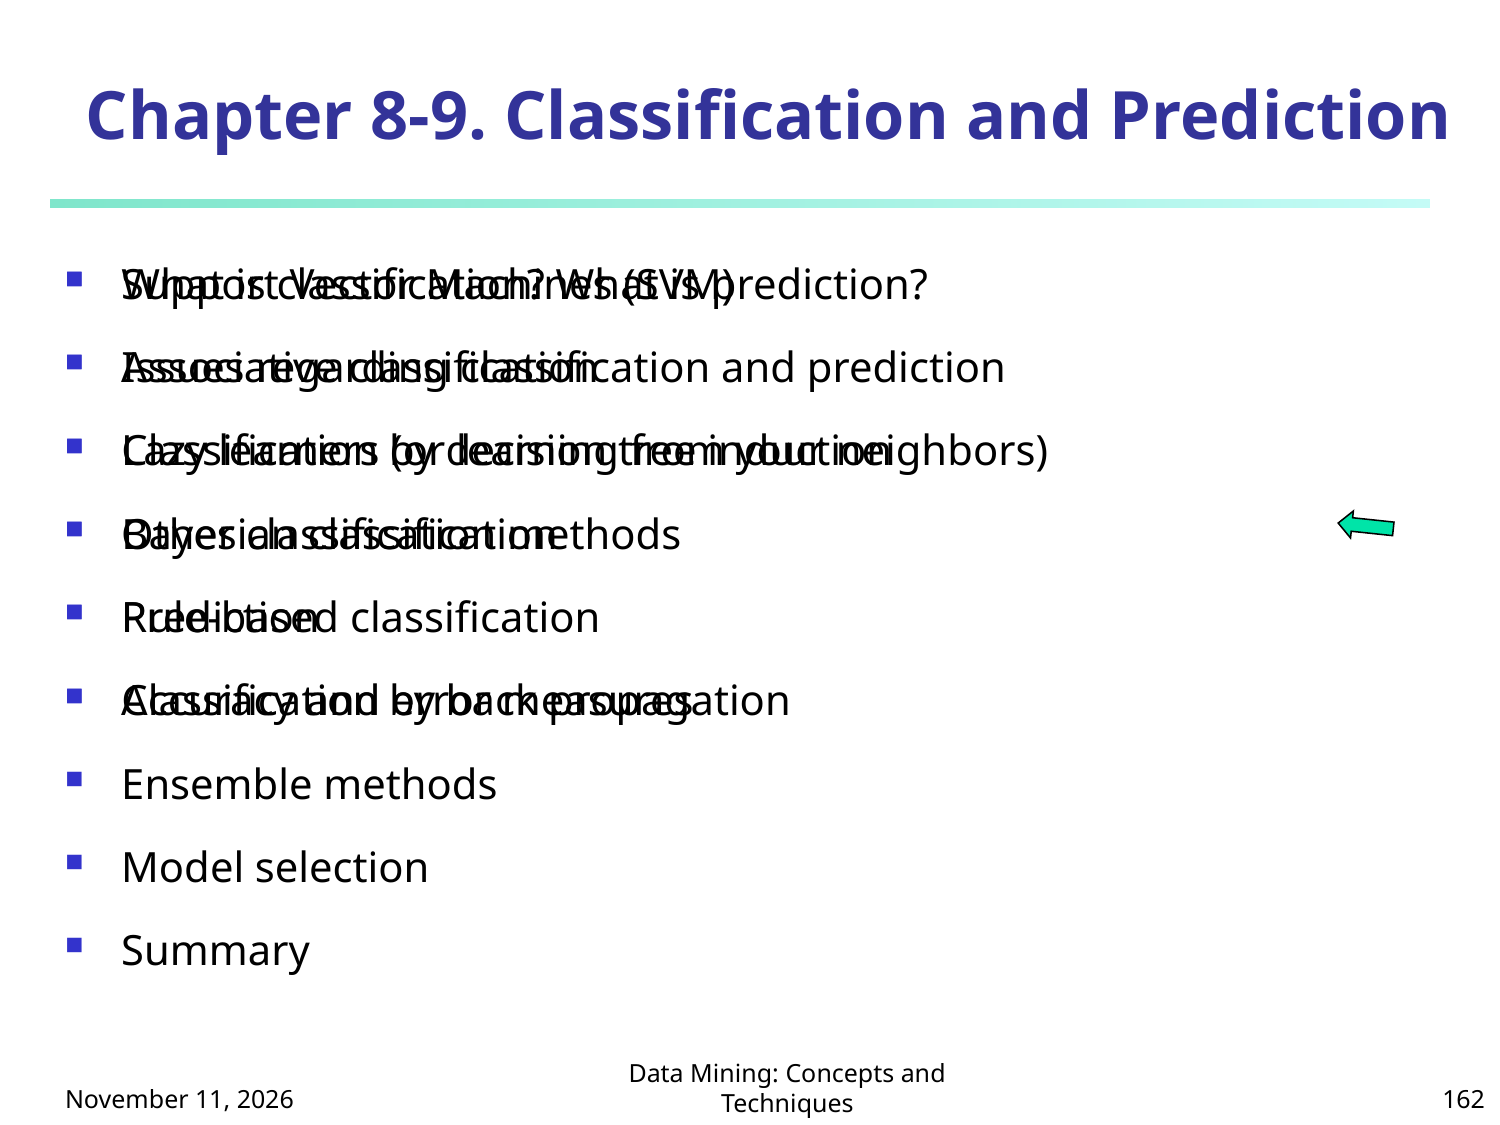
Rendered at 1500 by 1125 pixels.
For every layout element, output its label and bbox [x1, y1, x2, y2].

footer [549, 1063, 1025, 1125]
list [50, 224, 1438, 1063]
slide_number [50, 1063, 363, 1125]
title [50, 62, 1488, 163]
slide_number [1187, 1062, 1500, 1125]
